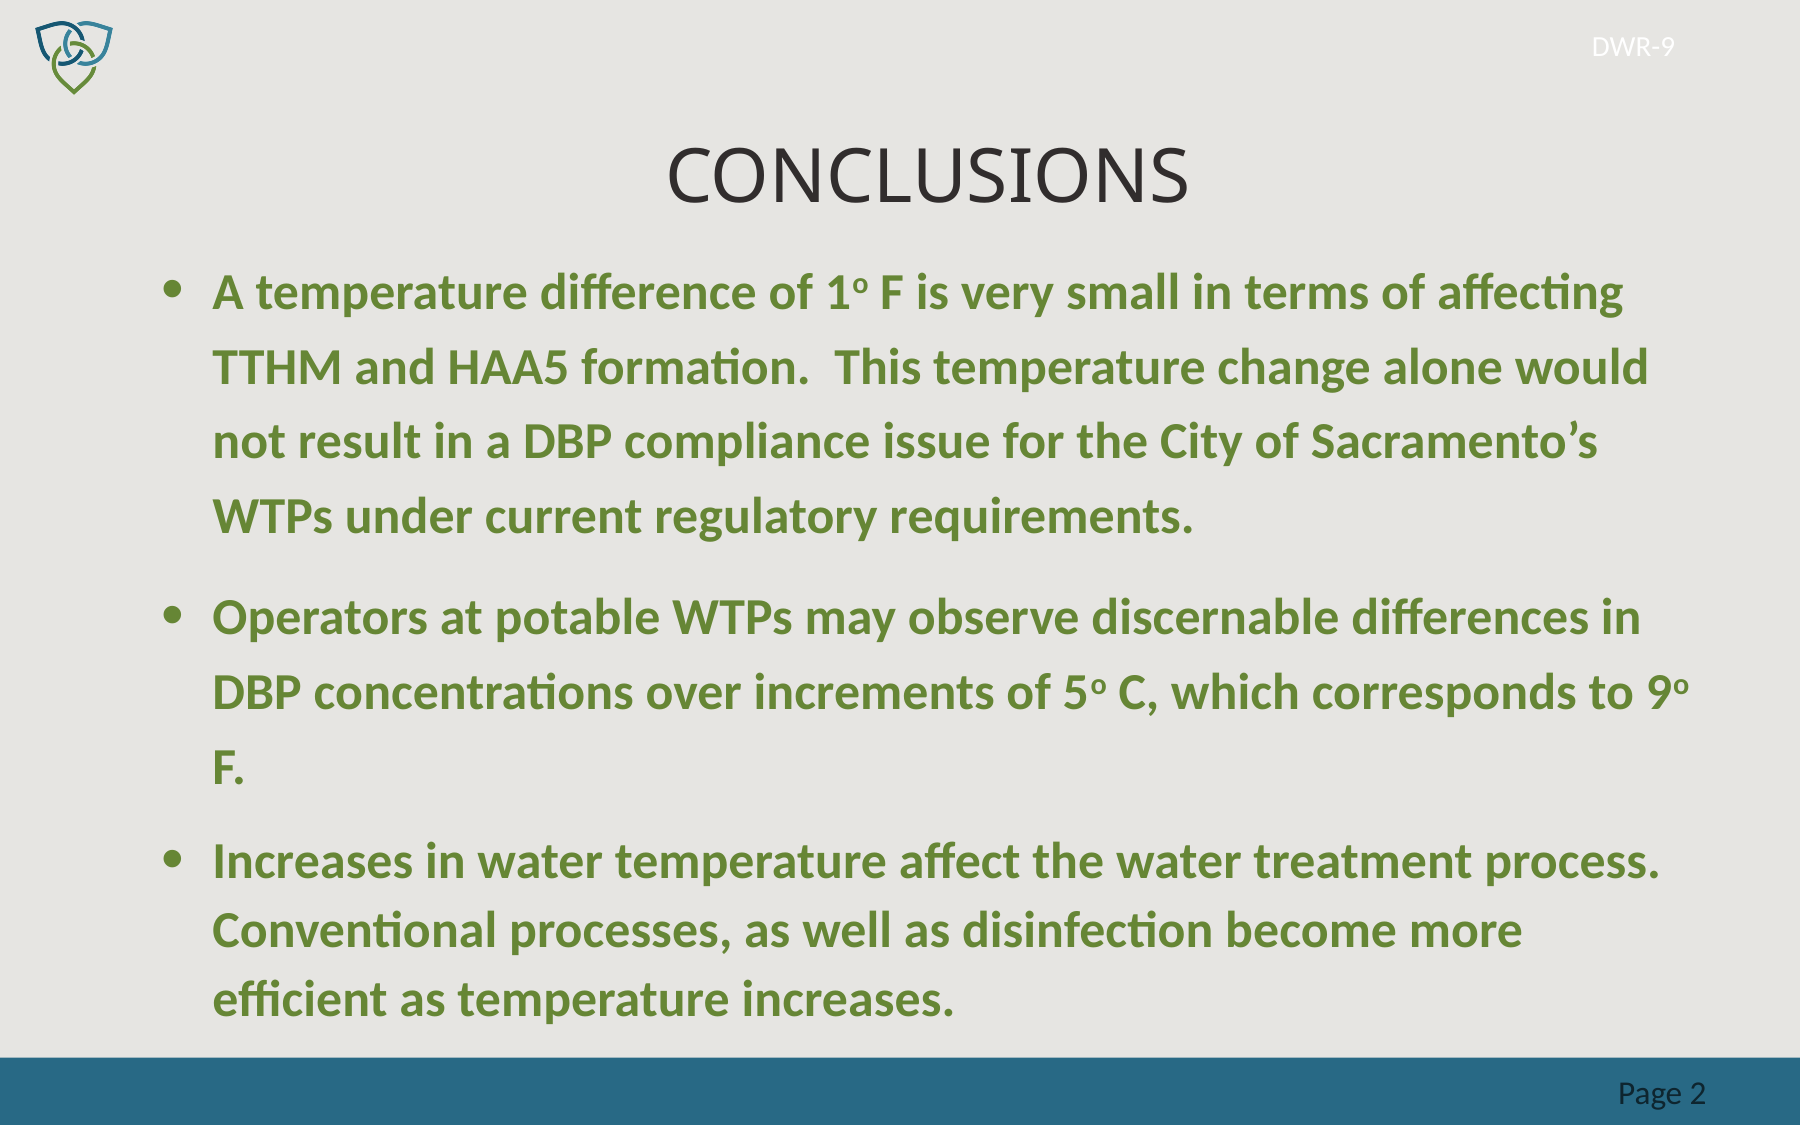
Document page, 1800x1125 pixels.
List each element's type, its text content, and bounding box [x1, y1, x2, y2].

text_box DWR-9 [1577, 19, 1691, 70]
text_box Page 2 [1603, 1064, 1722, 1119]
list A temperature difference of 1o F is very small in terms of affecting TTHM and HAA5 formation. This temperature change alone would not result in a DBP compliance issue for the City of Sacramento’s WTPs under current regulatory requirements. Operators at potable WTPs may observe discernable differences in DBP concentrations over increments of 5o C, which corresponds to 9o F. Increases in water temperature affect the water treatment process. Conventional processes, as well as disinfection become more efficient as temperature increases. [145, 237, 1710, 1039]
title Conclusions [145, 78, 1710, 237]
picture [35, 21, 113, 95]
